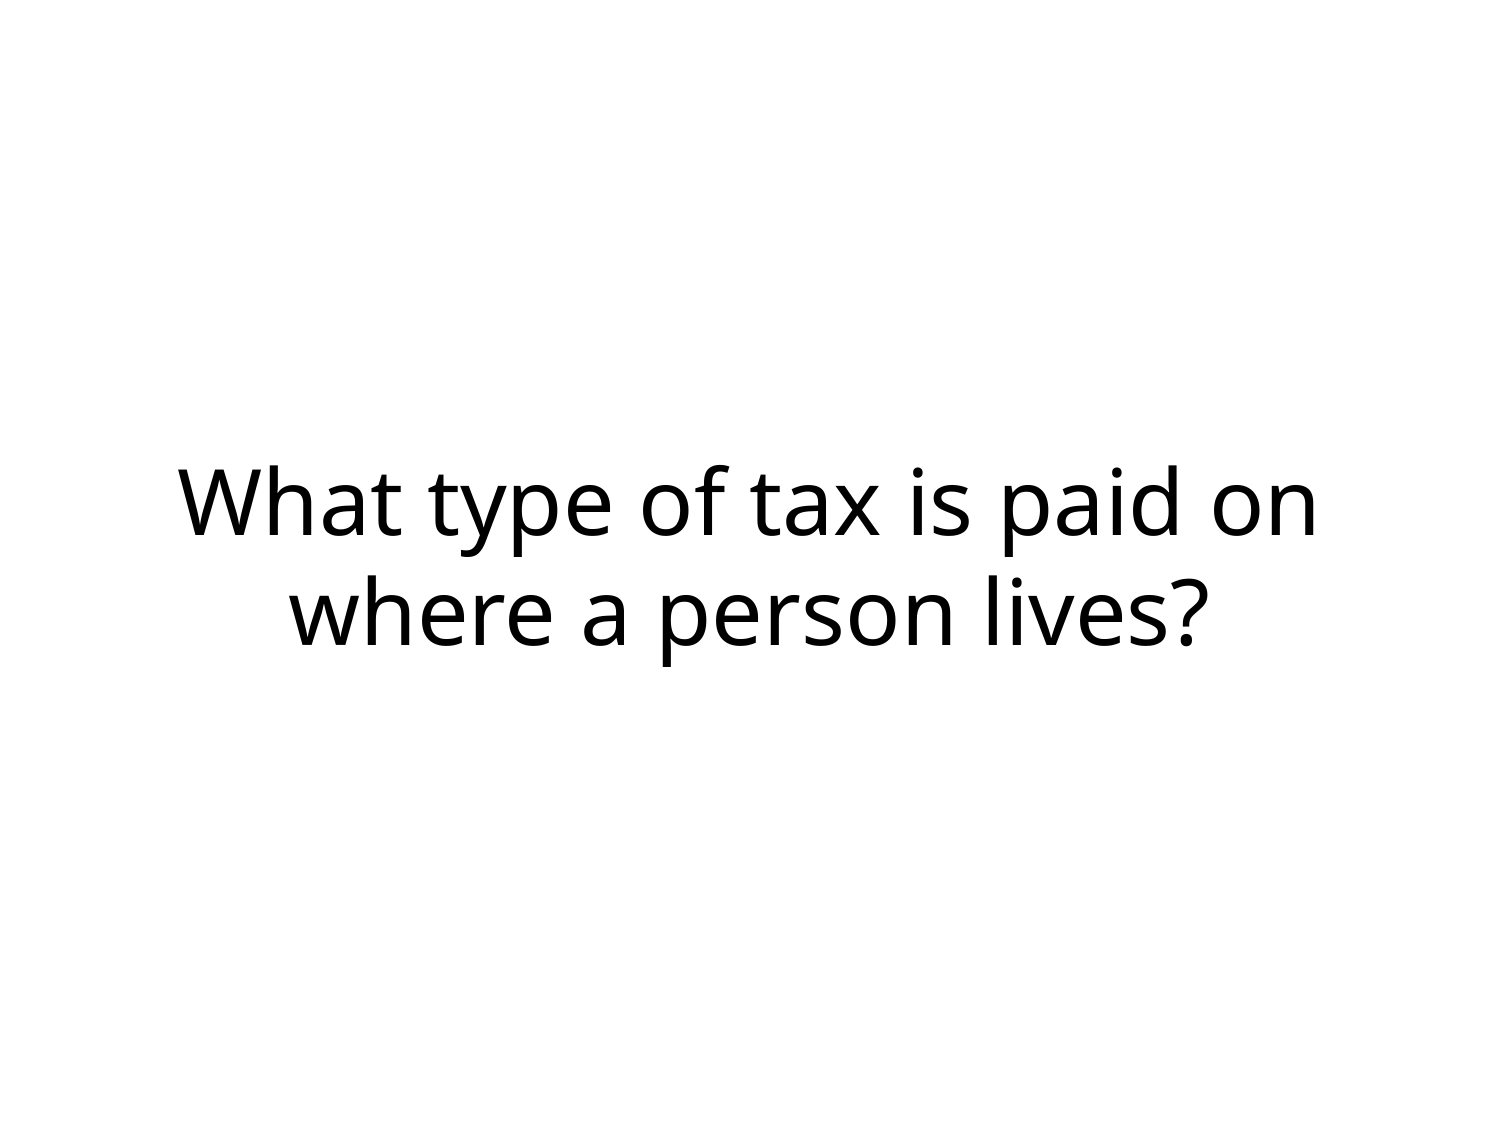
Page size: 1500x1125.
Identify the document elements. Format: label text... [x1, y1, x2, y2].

title What type of tax is paid on where a person lives? [75, 45, 1425, 1063]
